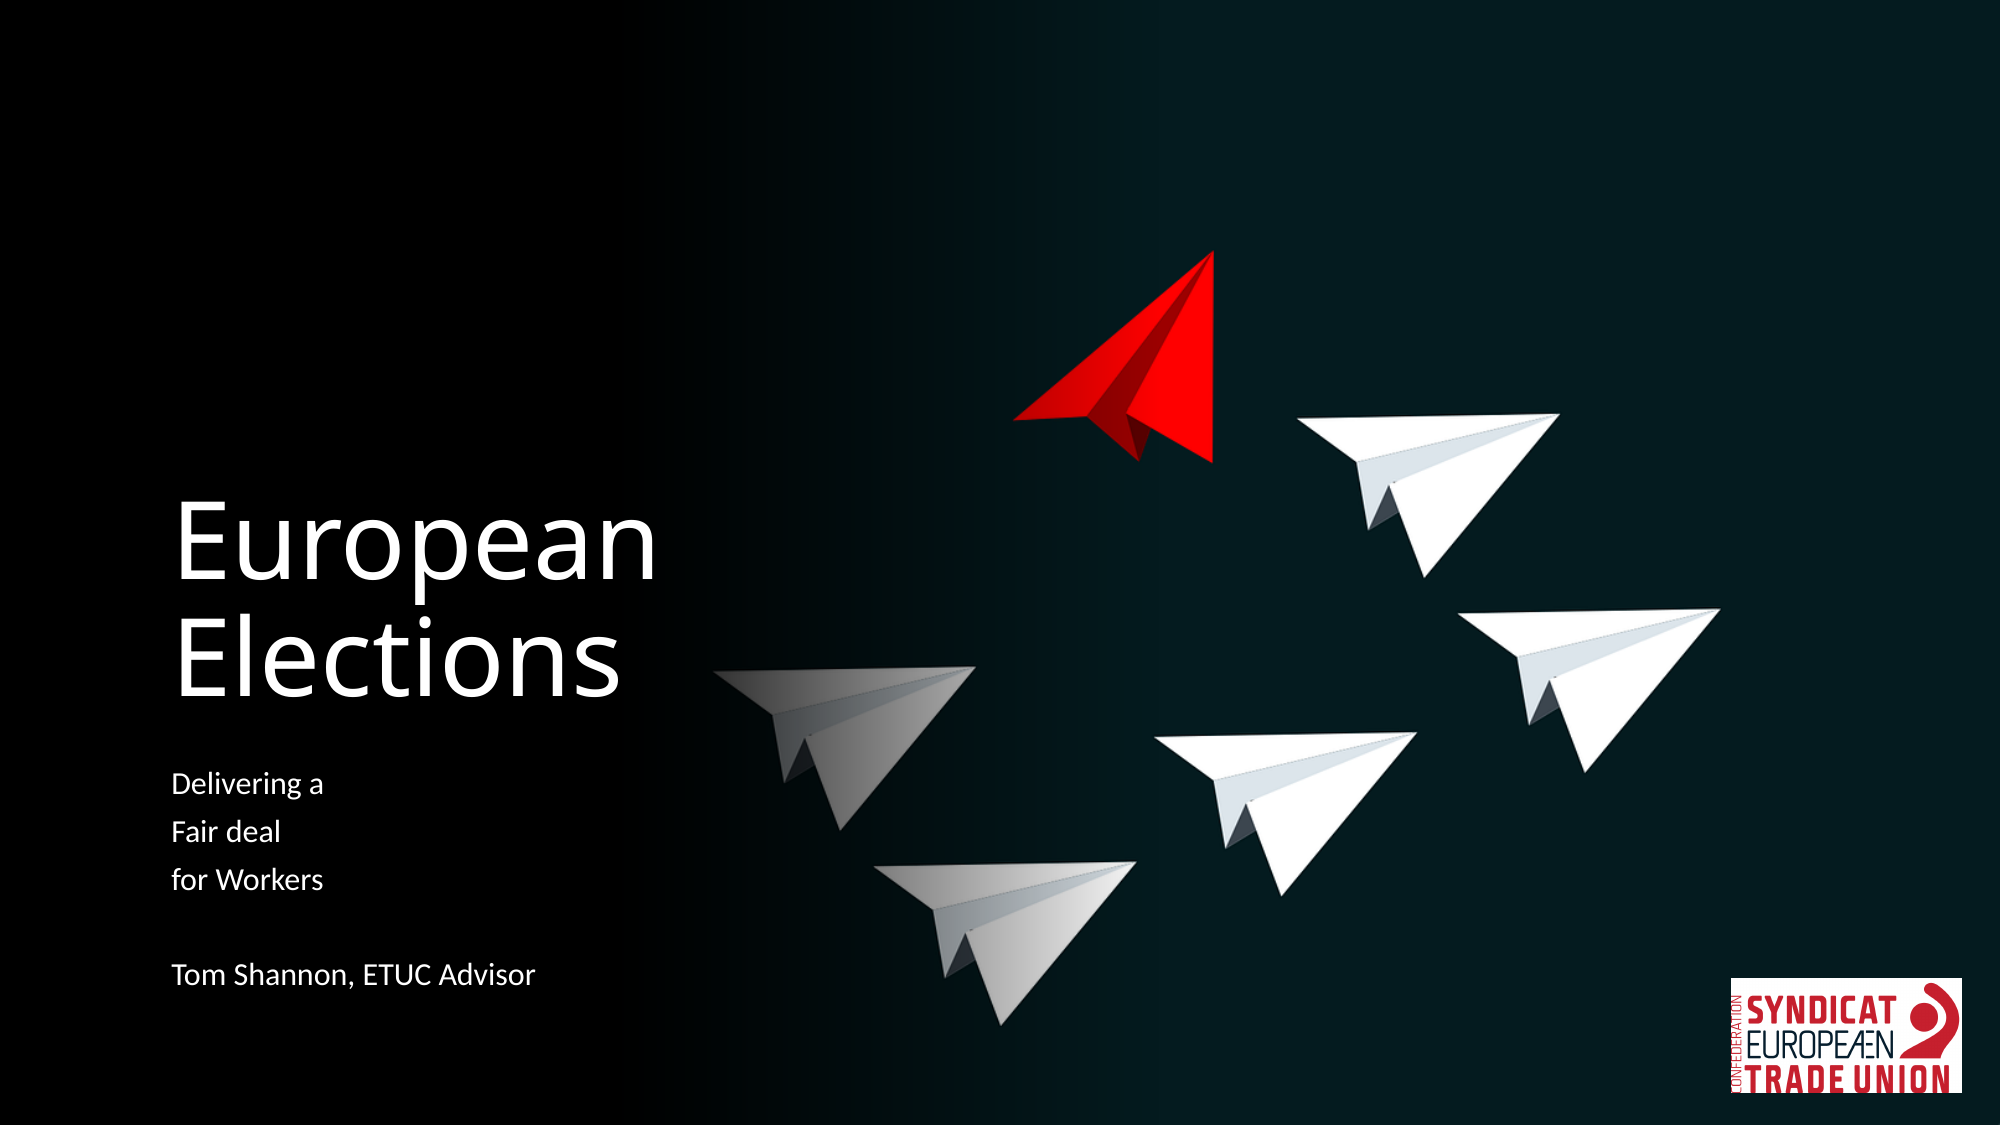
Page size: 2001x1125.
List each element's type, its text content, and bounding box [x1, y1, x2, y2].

text_box [0, 0, 413, 1125]
picture [413, 0, 2000, 1125]
subtitle Delivering a Fair deal for Workers Tom Shannon, ETUC Advisor [156, 759, 413, 1003]
title European Elections [156, 121, 413, 728]
